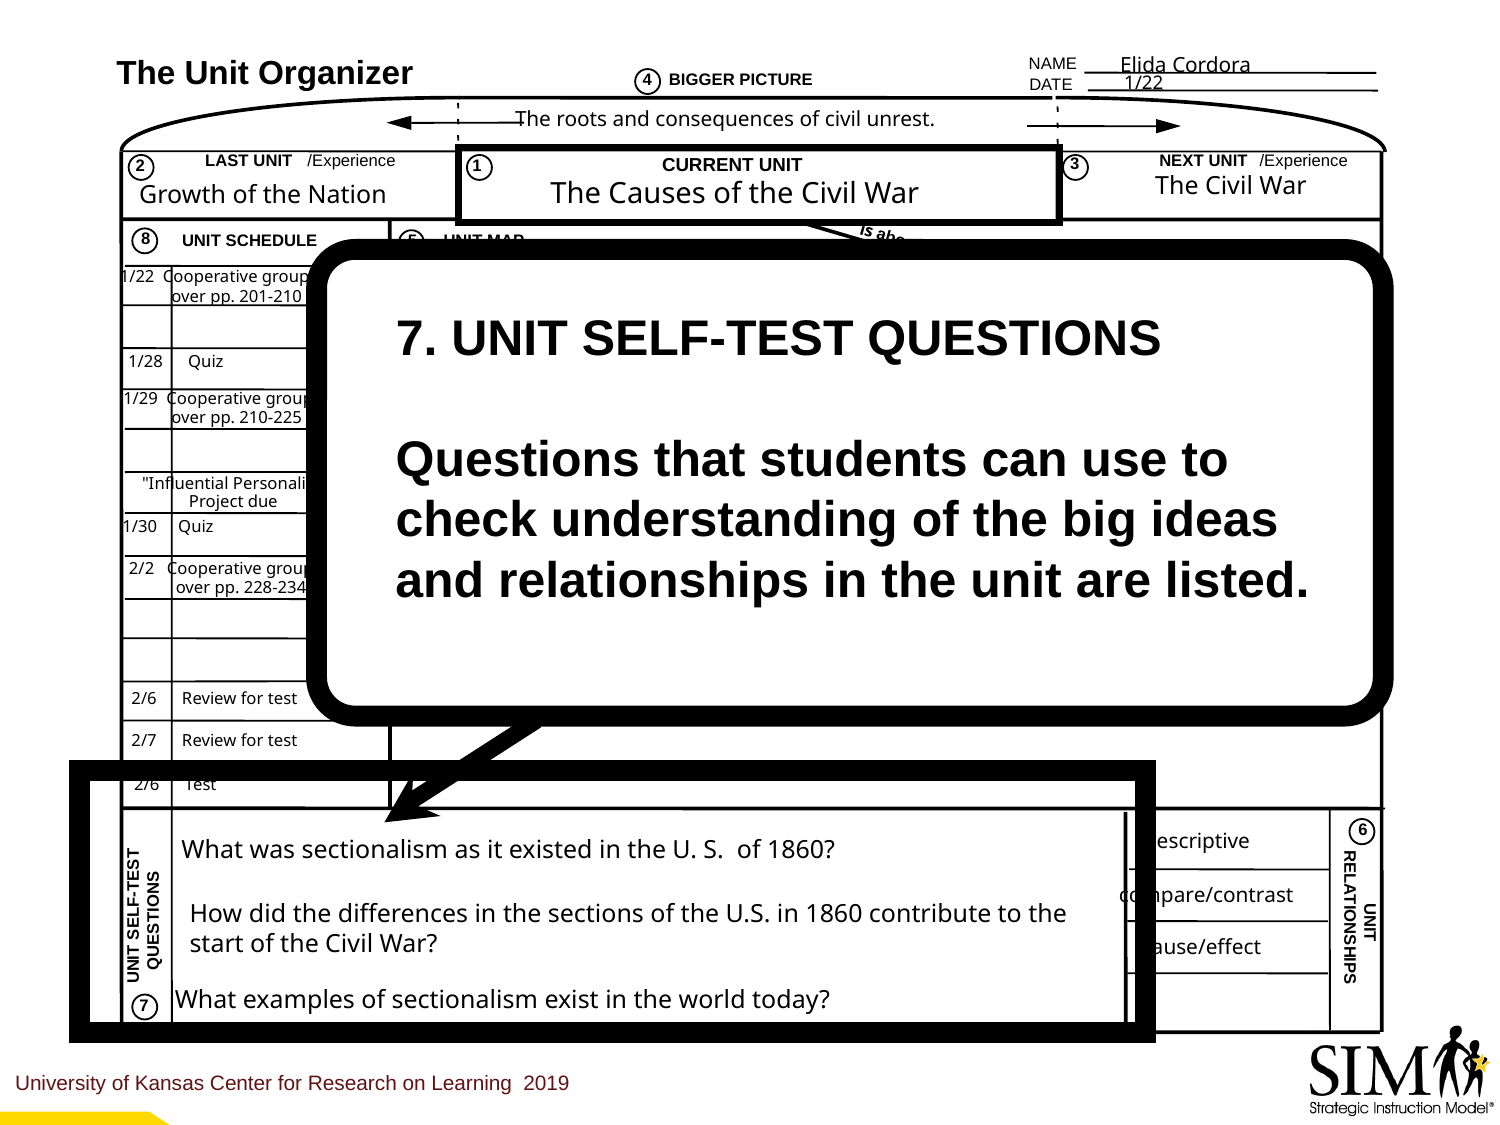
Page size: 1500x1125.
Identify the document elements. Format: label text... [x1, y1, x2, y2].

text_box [78, 249, 1384, 1033]
footer University of Kansas Center for Research on Learning 2019 [0, 1062, 626, 1101]
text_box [115, 50, 1386, 250]
picture [1307, 1015, 1500, 1125]
